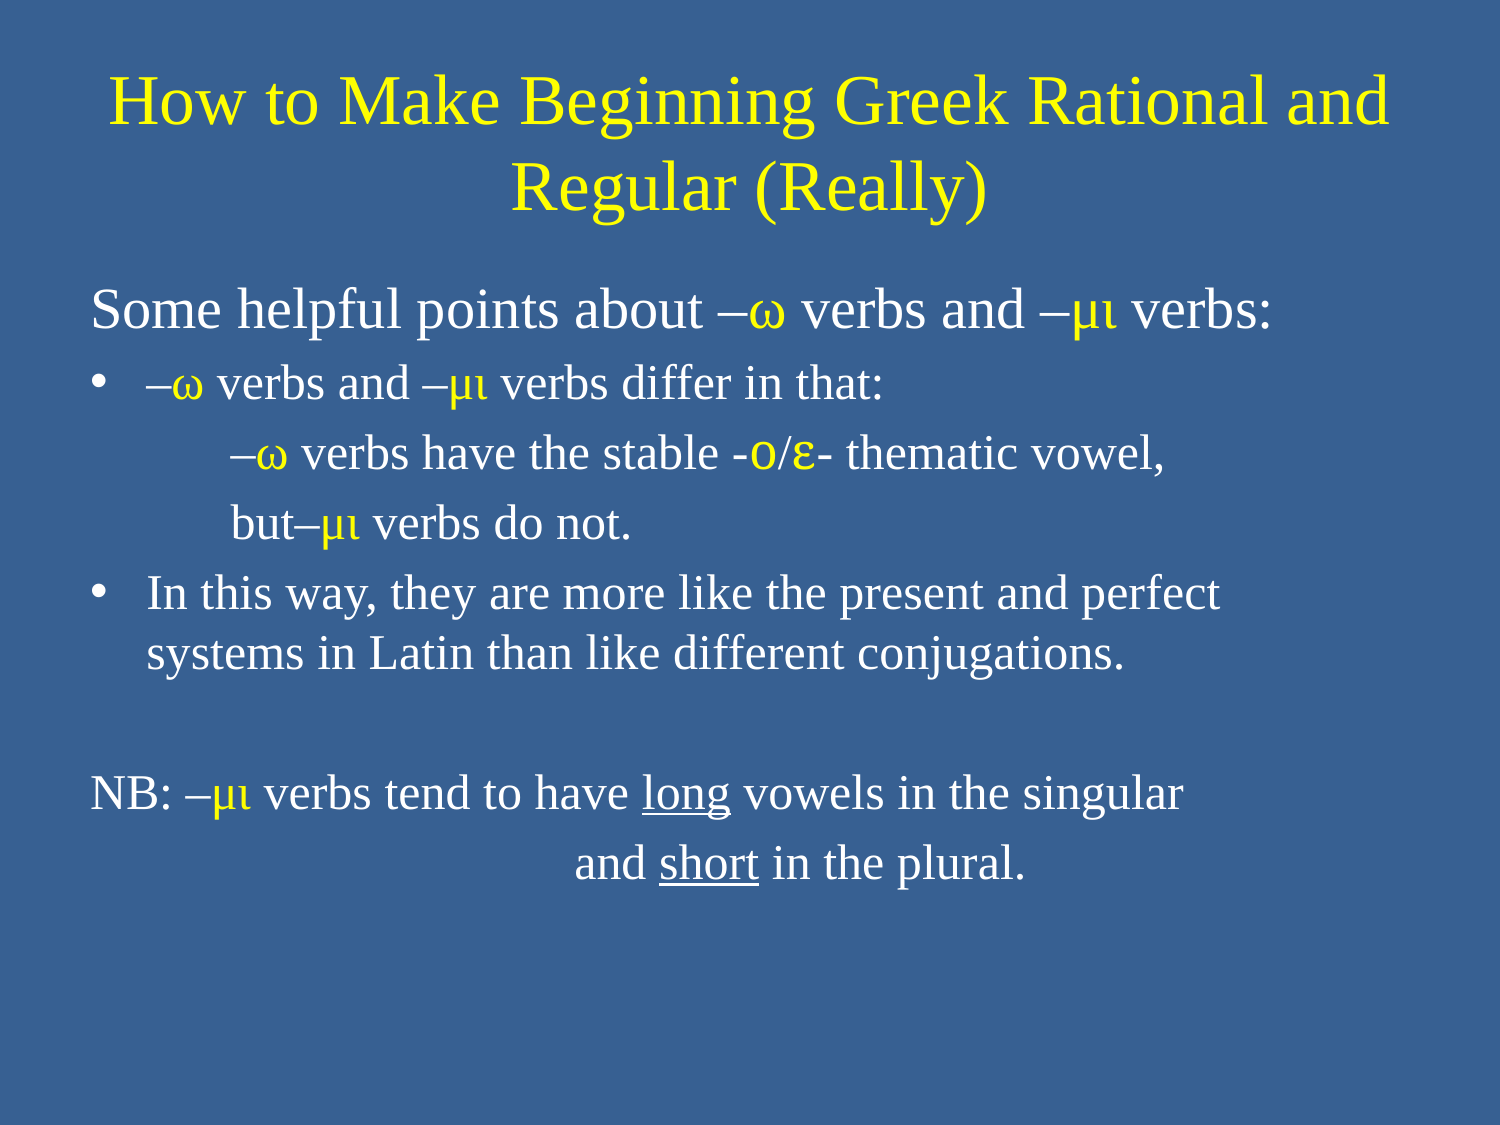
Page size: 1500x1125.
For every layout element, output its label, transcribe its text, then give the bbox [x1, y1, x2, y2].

list Some helpful points about –ω verbs and –μι verbs: –ω verbs and –μι verbs differ in that: –ω verbs have the stable -ο/ε- thematic vowel, but–μι verbs do not. In this way, they are more like the present and perfect systems in Latin than like different conjugations. NB: –μι verbs tend to have long vowels in the singular and short in the plural. [75, 262, 1400, 1005]
title How to Make Beginning Greek Rational and Regular (Really) [75, 45, 1425, 233]
